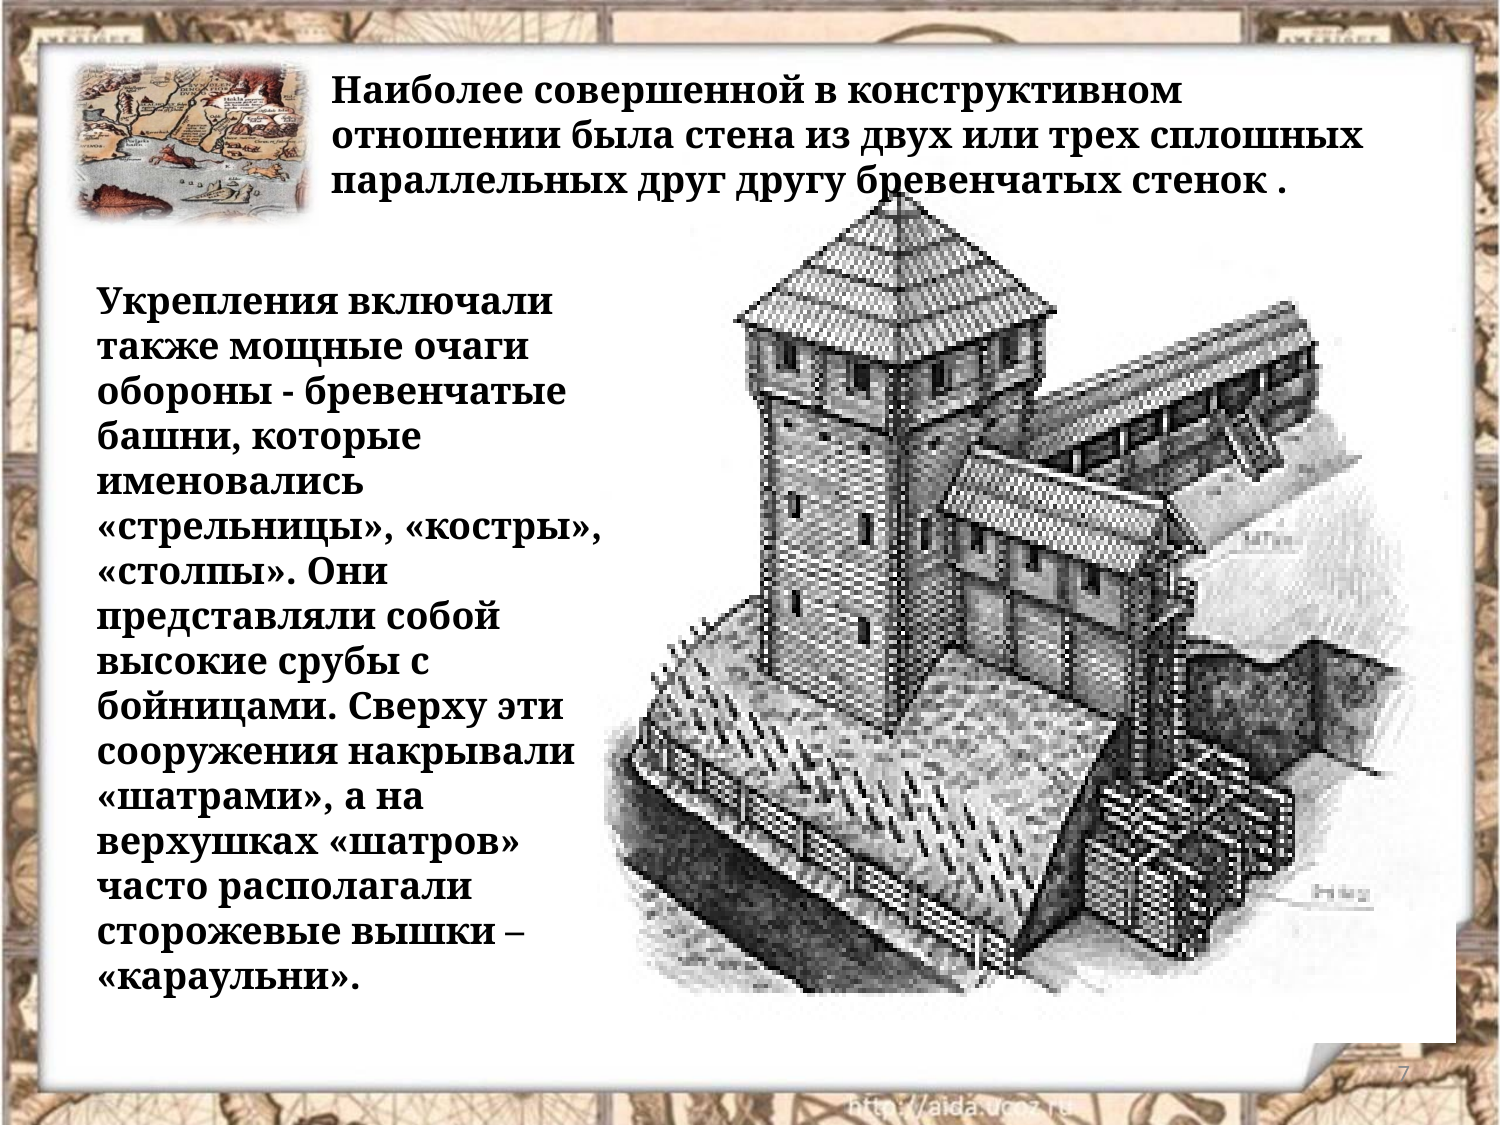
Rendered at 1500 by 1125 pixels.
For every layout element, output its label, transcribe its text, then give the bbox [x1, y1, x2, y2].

text_box Укрепления включали также мощные очаги обороны - бревенчатые башни, которые именовались «стрельницы», «костры», «столпы». Они представляли собой высокие срубы с бойницами. Сверху эти сооружения накрывали «шатрами», а на верхушках «шатров» часто располагали сторожевые вышки – «караульни». [81, 269, 592, 1005]
text_box Наиболее совершенной в конструктивном отношении была стена из двух или трех сплошных параллельных друг другу бревенчатых стенок . [316, 58, 1407, 254]
picture [0, 0, 1500, 1125]
slide_number 7 [1074, 1051, 1425, 1103]
